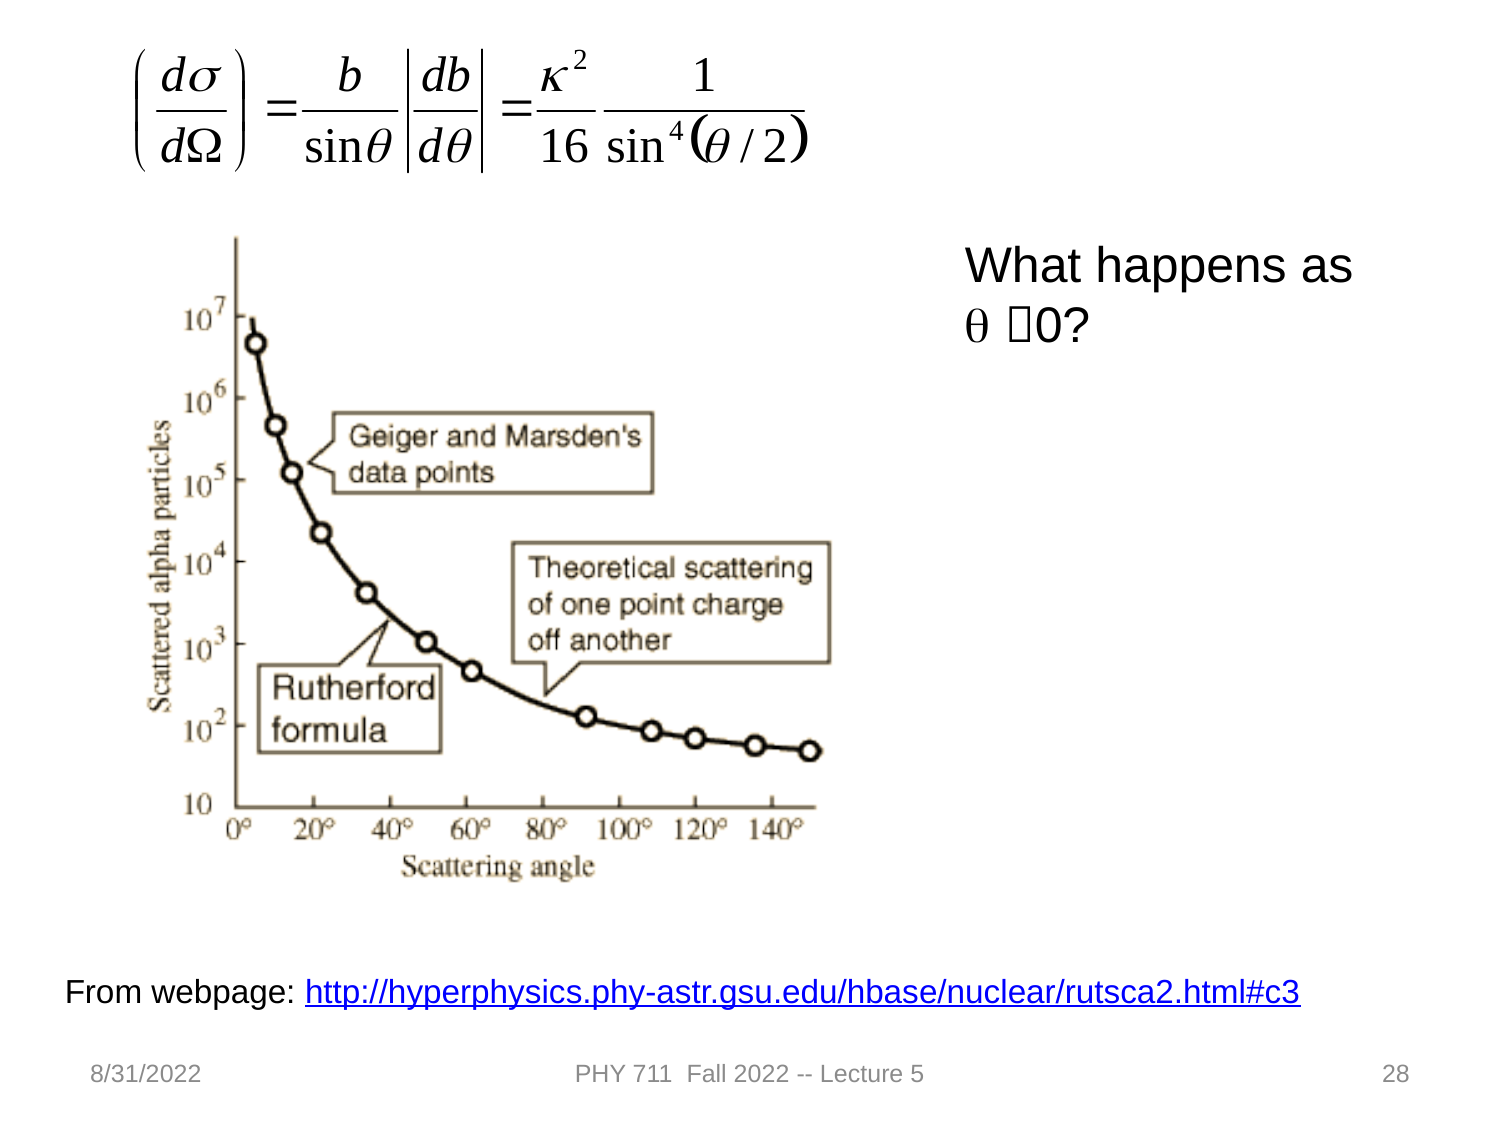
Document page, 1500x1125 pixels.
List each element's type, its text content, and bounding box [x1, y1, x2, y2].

slide_number 28 [1074, 1042, 1425, 1103]
footer PHY 711 Fall 2022 -- Lecture 5 [512, 1042, 988, 1103]
text_box From webpage: http://hyperphysics.phy-astr.gsu.edu/hbase/nuclear/rutsca2.html#c3 [49, 962, 1475, 1018]
picture [124, 224, 851, 893]
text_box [124, 37, 813, 246]
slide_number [75, 1042, 425, 1103]
text_box What happens as q 0? [950, 224, 1425, 360]
